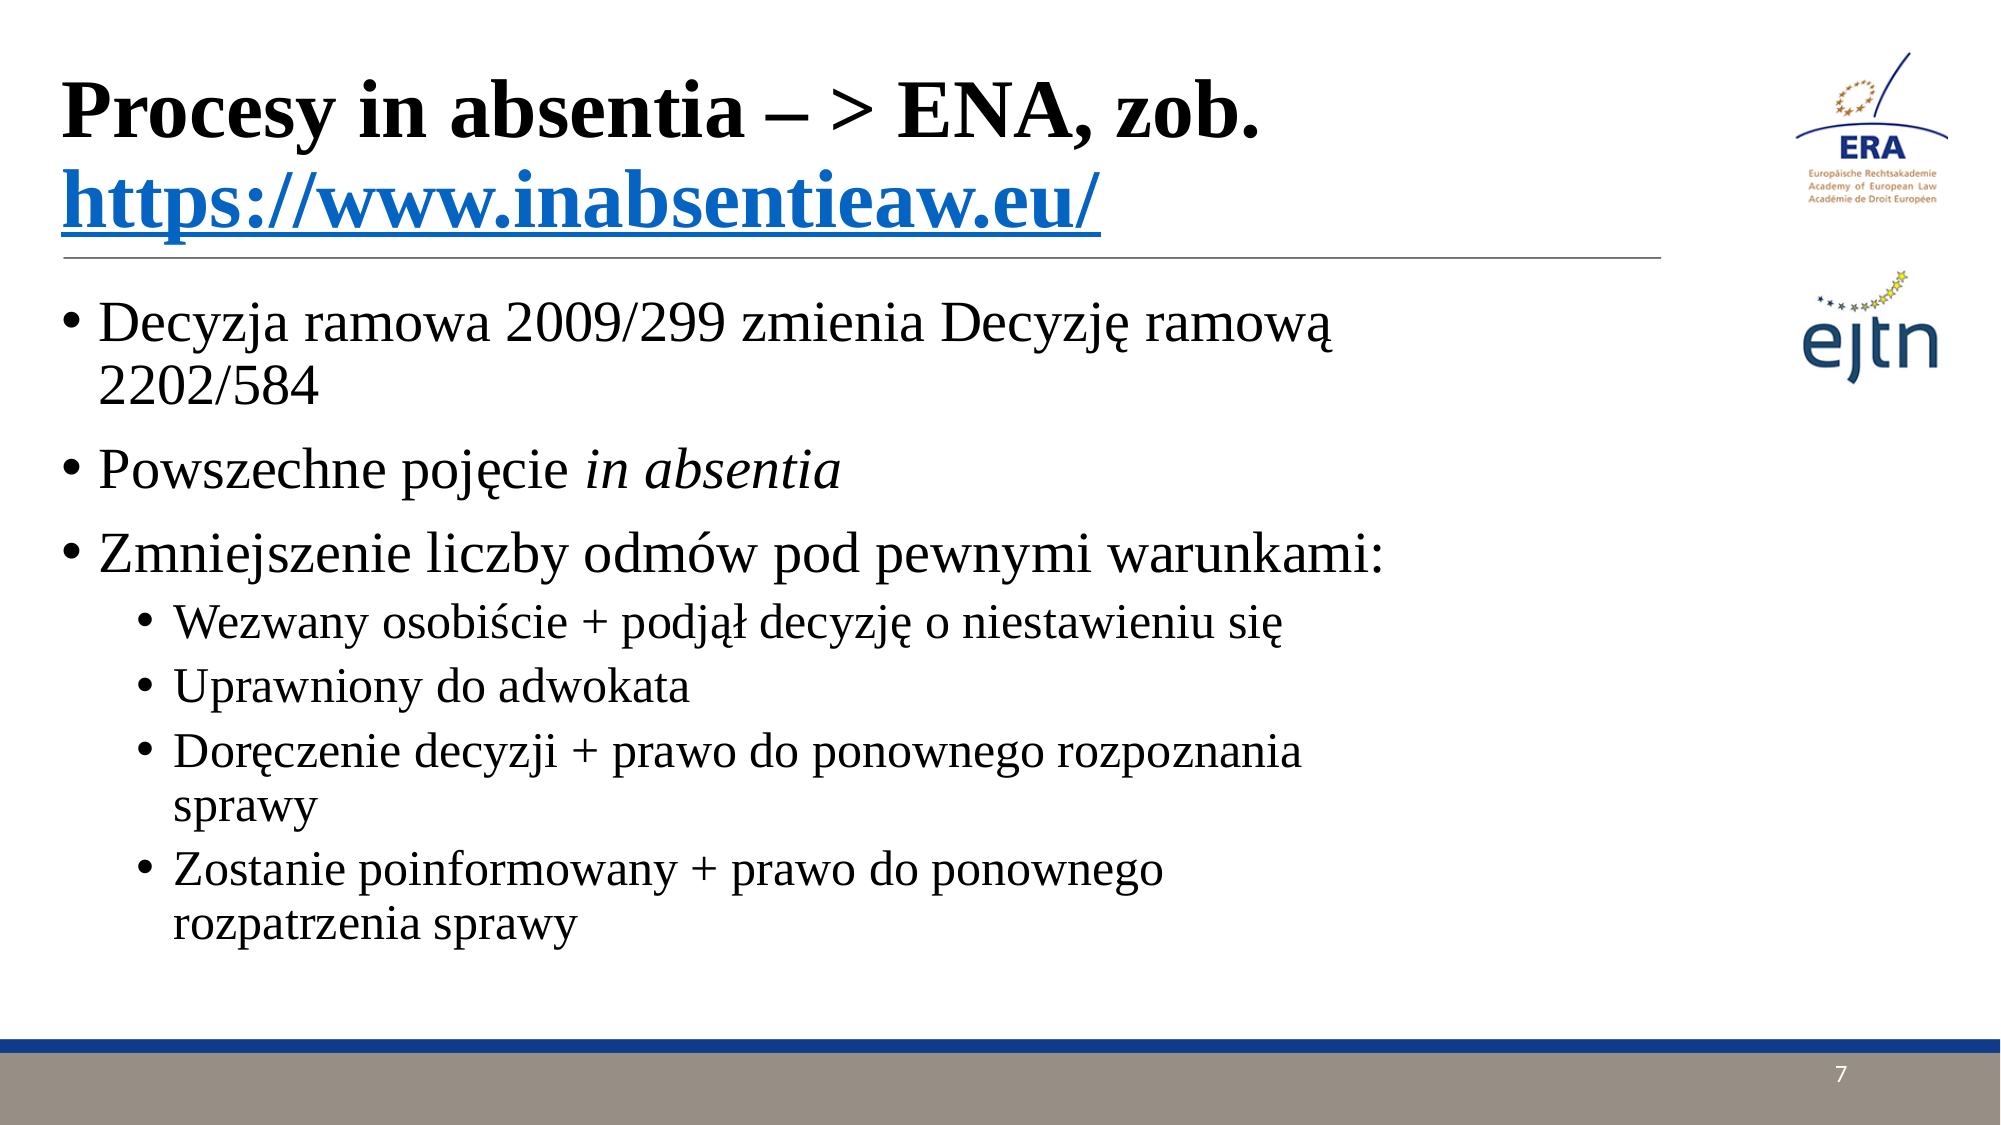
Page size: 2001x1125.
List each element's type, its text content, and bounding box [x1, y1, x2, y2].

picture [0, 0, 2001, 1125]
title Procesy in absentia – > ENA, zob. https://www.inabsentieaw.eu/ [46, 57, 1434, 254]
slide_number 7 [1412, 1042, 1863, 1103]
list Decyzja ramowa 2009/299 zmienia Decyzję ramową 2202/584 Powszechne pojęcie in absentia Zmniejszenie liczby odmów pod pewnymi warunkami: Wezwany osobiście + podjął decyzję o niestawieniu się Uprawniony do adwokata Doręczenie decyzji + prawo do ponownego rozpoznania sprawy Zostanie poinformowany + prawo do ponownego rozpatrzenia sprawy [46, 283, 1434, 1028]
